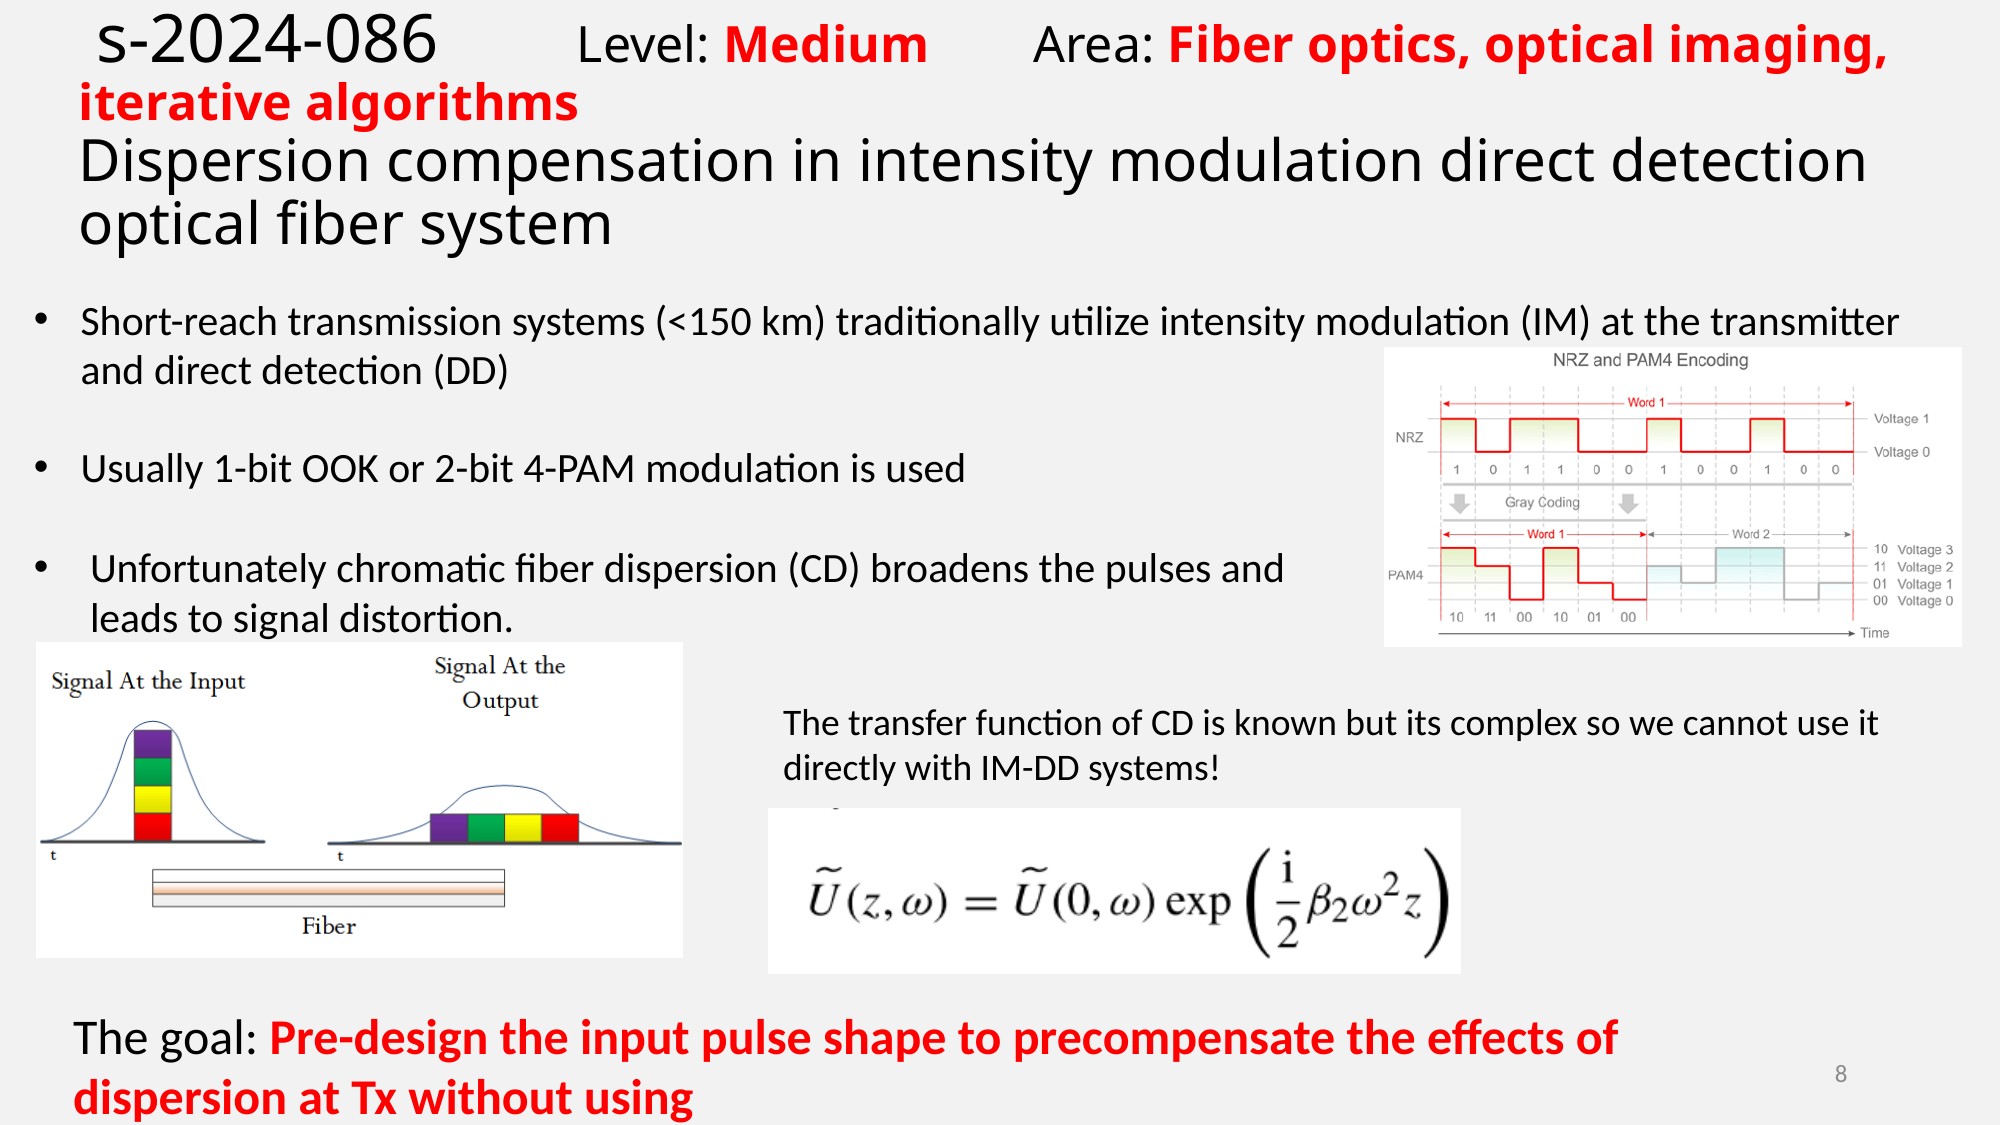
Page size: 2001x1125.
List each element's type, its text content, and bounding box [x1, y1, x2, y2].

title s-2024-086 Level: Medium Area: Fiber optics, optical imaging, iterative algorithms Dispersion compensation in intensity modulation direct detection optical fiber system [63, 22, 2000, 240]
text_box Usually 1-bit OOK or 2-bit 4-PAM modulation is used Unfortunately chromatic fiber dispersion (CD) broadens the pulses and leads to signal distortion. [18, 433, 1385, 749]
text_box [808, 437, 959, 470]
text_box The transfer function of CD is known but its complex so we cannot use it directly with IM-DD systems! [768, 690, 1962, 796]
text_box [178, 161, 229, 212]
text_box Short-reach transmission systems (<150 km) traditionally utilize intensity modulation (IM) at the transmitter and direct detection (DD) [18, 286, 1962, 401]
picture [36, 642, 683, 958]
slide_number 8 [1859, 1042, 1863, 1103]
picture [768, 808, 1461, 975]
picture [1384, 346, 1962, 647]
text_box The goal: Pre-design the input pulse shape to precompensate the effects of dispersion at Tx without using [58, 996, 1859, 1125]
